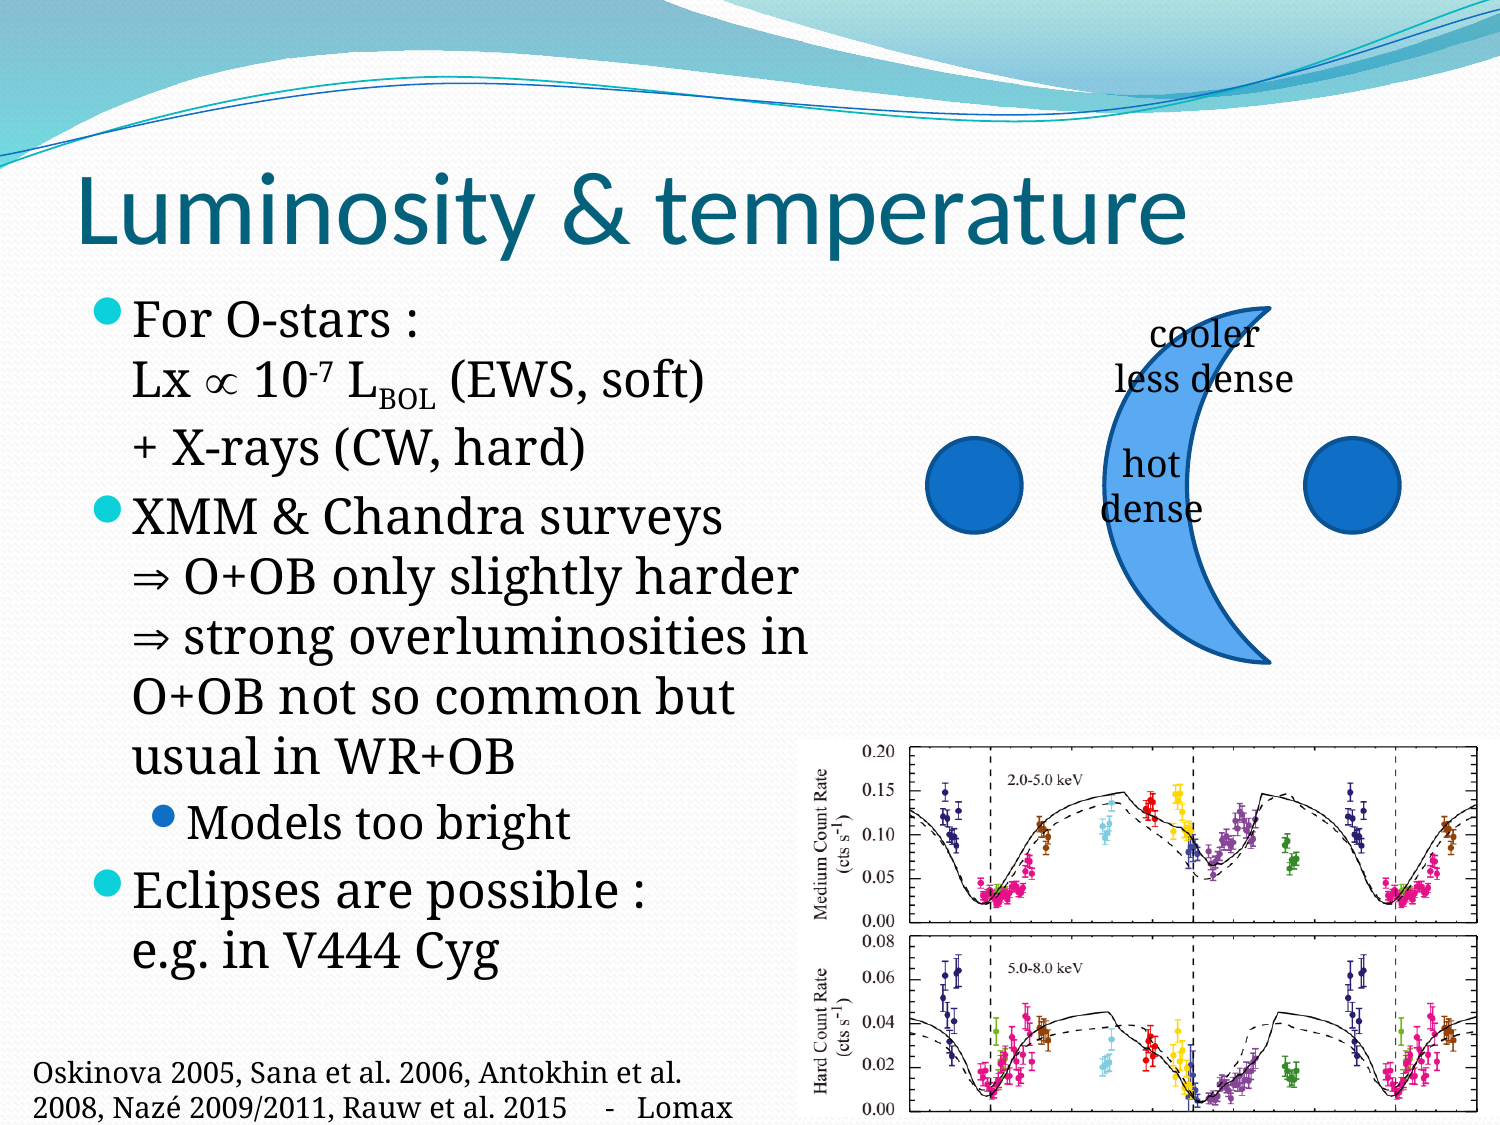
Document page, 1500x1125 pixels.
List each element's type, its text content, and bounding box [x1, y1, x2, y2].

text_box Oskinova 2005, Sana et al. 2006, Antokhin et al. 2008, Nazé 2009/2011, Rauw et al. 2015 - Lomax et al. 2015 [17, 1046, 774, 1125]
text_box [925, 436, 1024, 535]
text_box cooler less dense [1080, 302, 1329, 408]
text_box [1109, 408, 1203, 432]
text_box [1303, 436, 1402, 535]
text_box [1109, 538, 1272, 665]
picture [796, 739, 1500, 1118]
list For O-stars : Lx  10-7 LBOL (EWS, soft) + X-rays (CW, hard) XMM & Chandra surveys  O+OB only slightly harder  strong overluminosities in O+OB not so common but usual in WR+OB Models too bright Eclipses are possible : e.g. in V444 Cyg [75, 280, 833, 1001]
title Luminosity & temperature [75, 78, 1425, 266]
text_box hot dense [1080, 432, 1223, 538]
